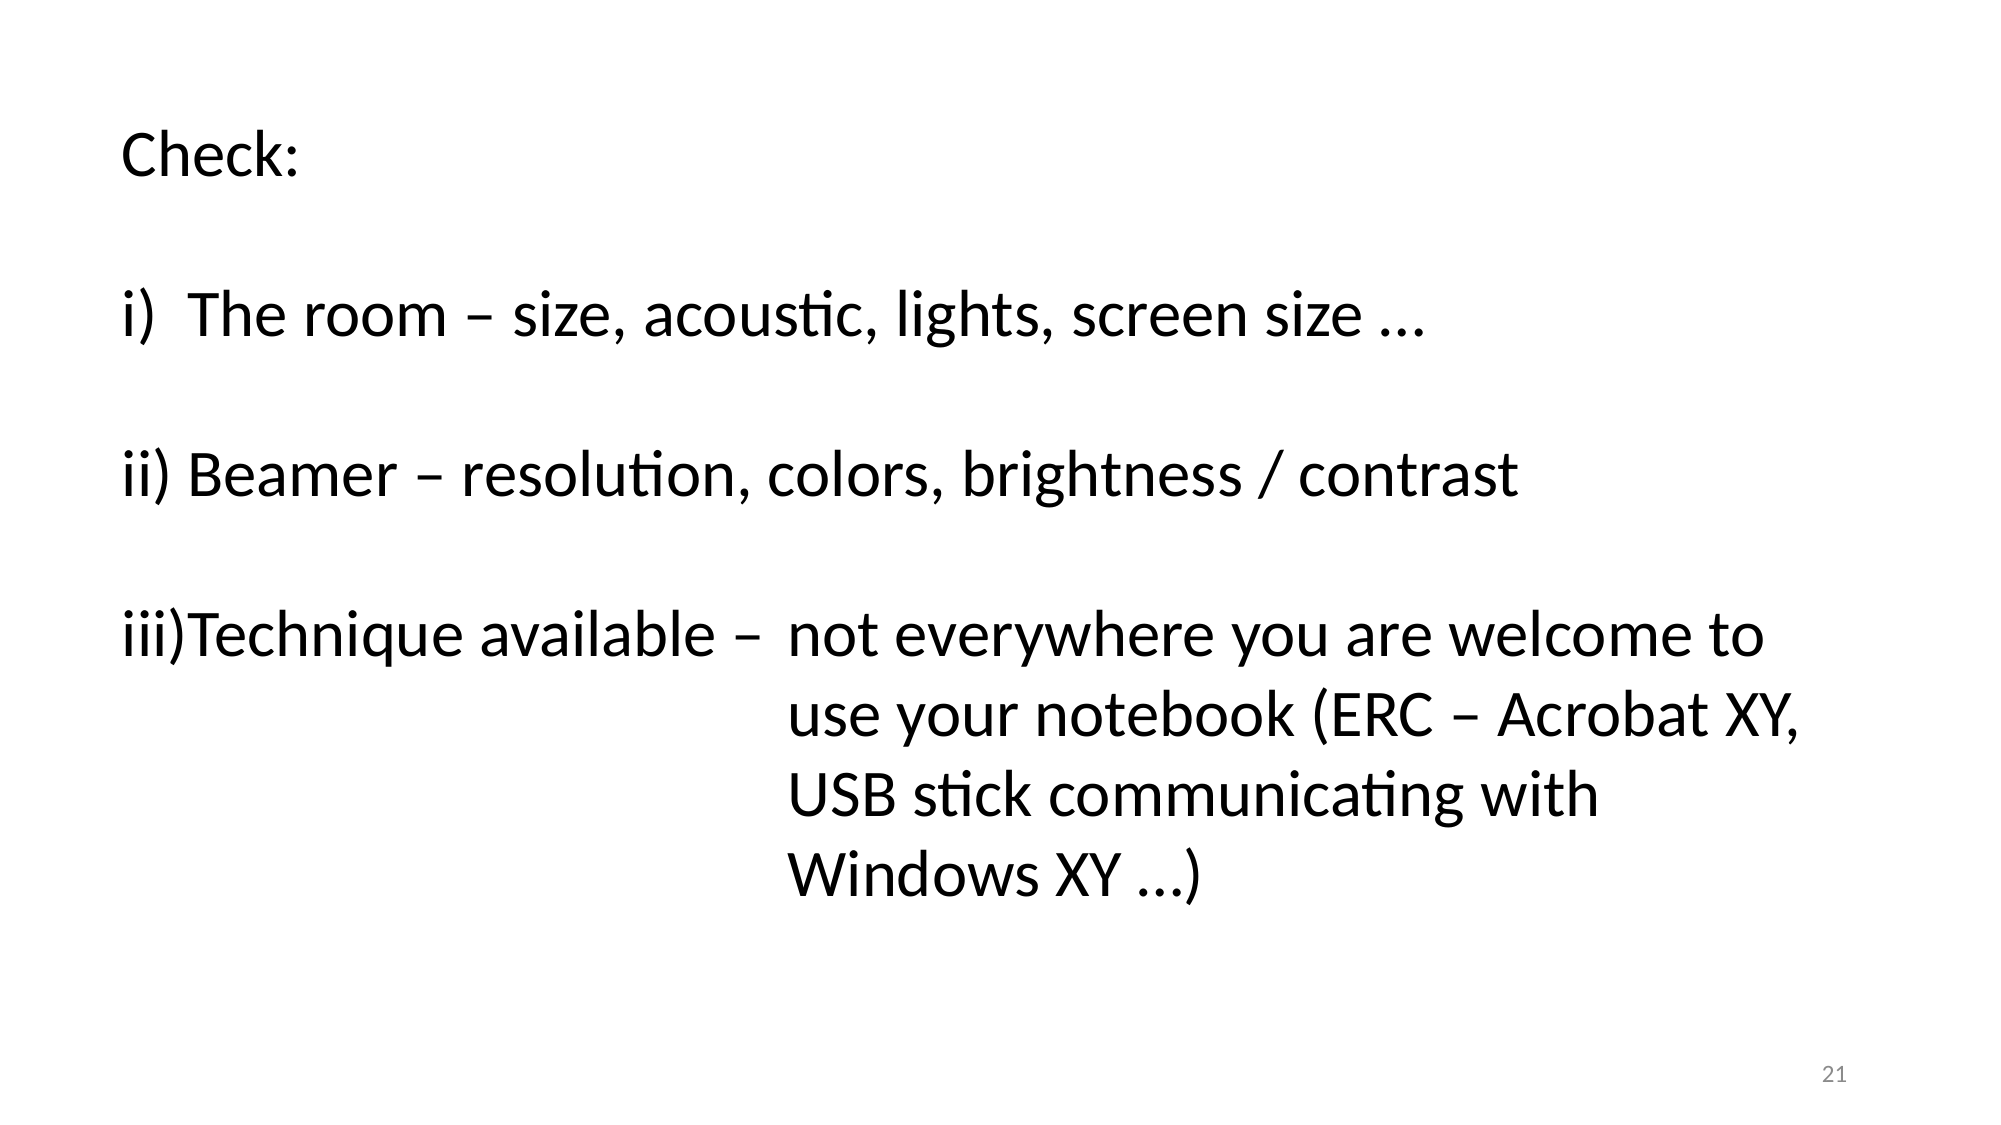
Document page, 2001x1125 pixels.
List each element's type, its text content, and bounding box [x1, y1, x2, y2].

text_box Check: The room – size, acoustic, lights, screen size … Beamer – resolution, colors, brightness / contrast Technique available – not everywhere you are welcome to use your notebook (ERC – Acrobat XY, USB stick communicating with Windows XY …) [107, 102, 1931, 917]
slide_number 21 [1412, 1042, 1863, 1103]
